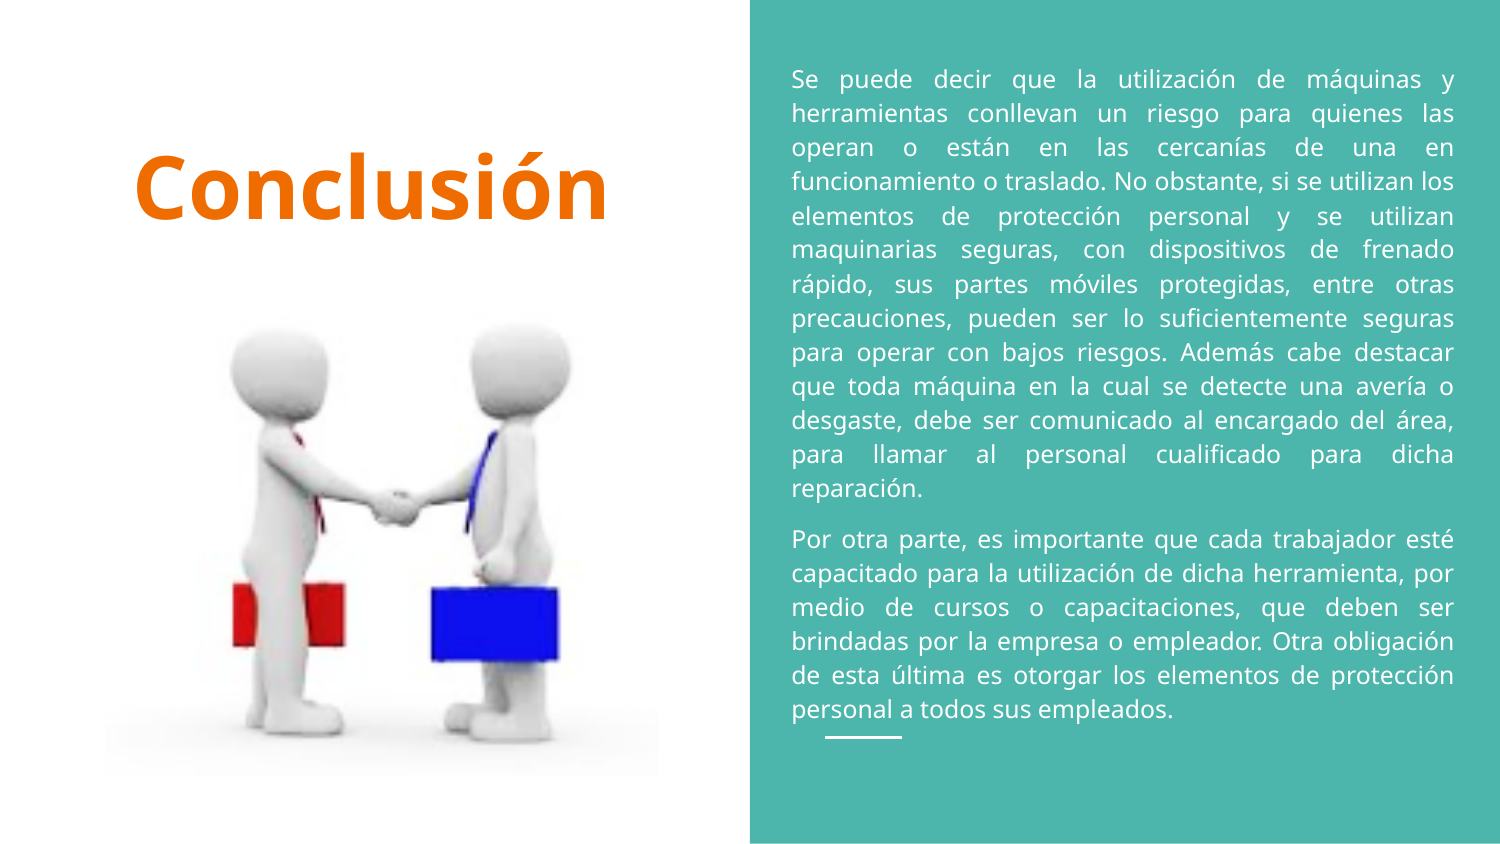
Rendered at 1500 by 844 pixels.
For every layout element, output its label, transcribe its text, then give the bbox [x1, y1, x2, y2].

picture [104, 279, 659, 777]
list Se puede decir que la utilización de máquinas y herramientas conllevan un riesgo para quienes las operan o están en las cercanías de una en funcionamiento o traslado. No obstante, si se utilizan los elementos de protección personal y se utilizan maquinarias seguras, con dispositivos de frenado rápido, sus partes móviles protegidas, entre otras precauciones, pueden ser lo suficientemente seguras para operar con bajos riesgos. Además cabe destacar que toda máquina en la cual se detecte una avería o desgaste, debe ser comunicado al encargado del área, para llamar al personal cualificado para dicha reparación. Por otra parte, es importante que cada trabajador esté capacitado para la utilización de dicha herramienta, por medio de cursos o capacitaciones, que deben ser brindadas por la empresa o empleador. Otra obligación de esta última es otorgar los elementos de protección personal a todos sus empleados. [776, 39, 1470, 744]
title Conclusión [24, 86, 719, 357]
